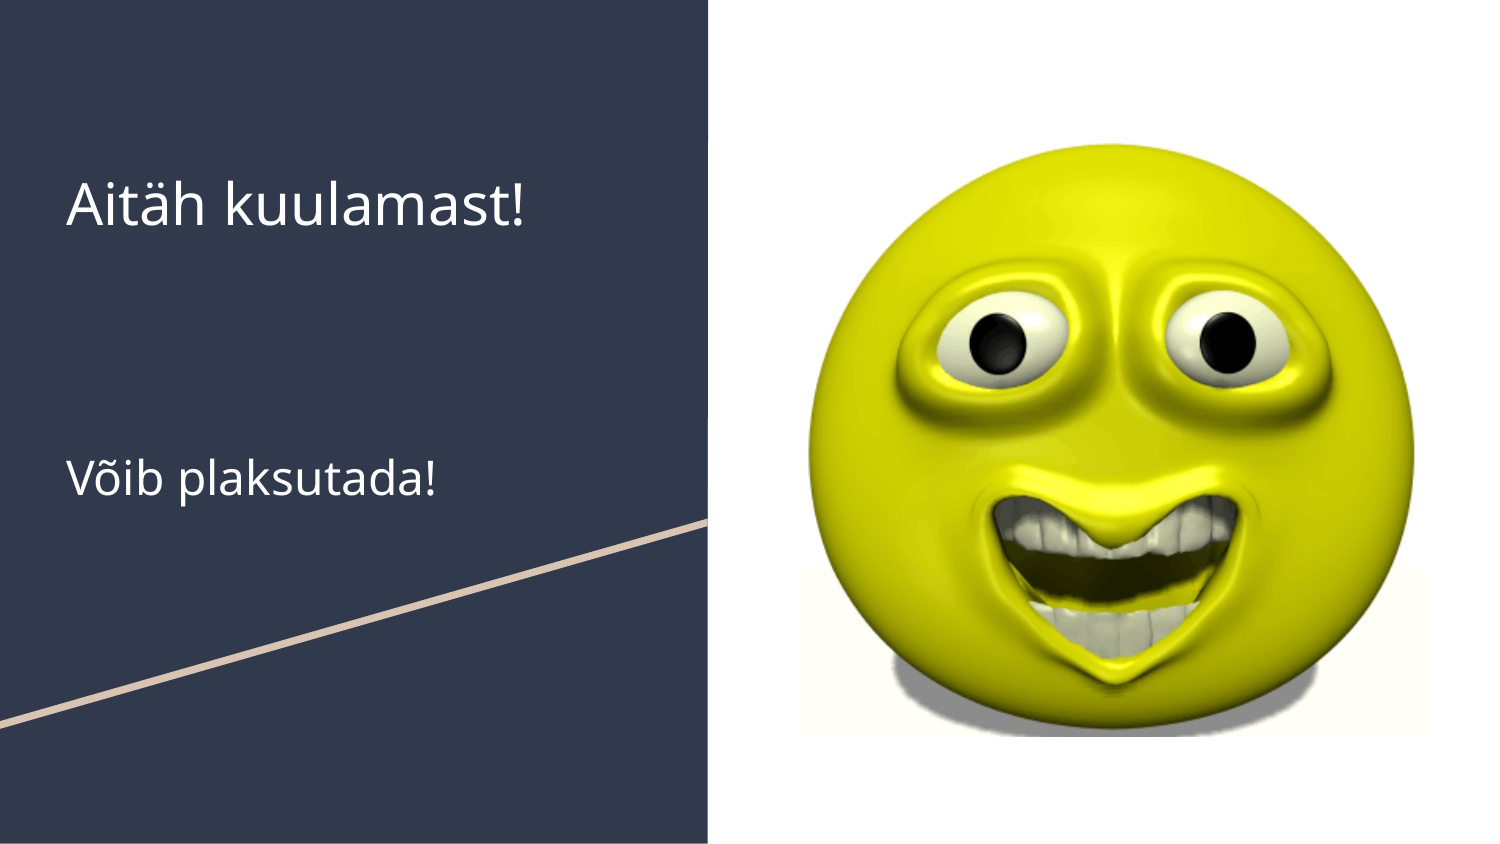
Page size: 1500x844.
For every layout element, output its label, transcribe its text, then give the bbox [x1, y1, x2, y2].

title Aitäh kuulamast! Võib plaksutada! [51, 82, 660, 494]
picture [800, 141, 1427, 737]
